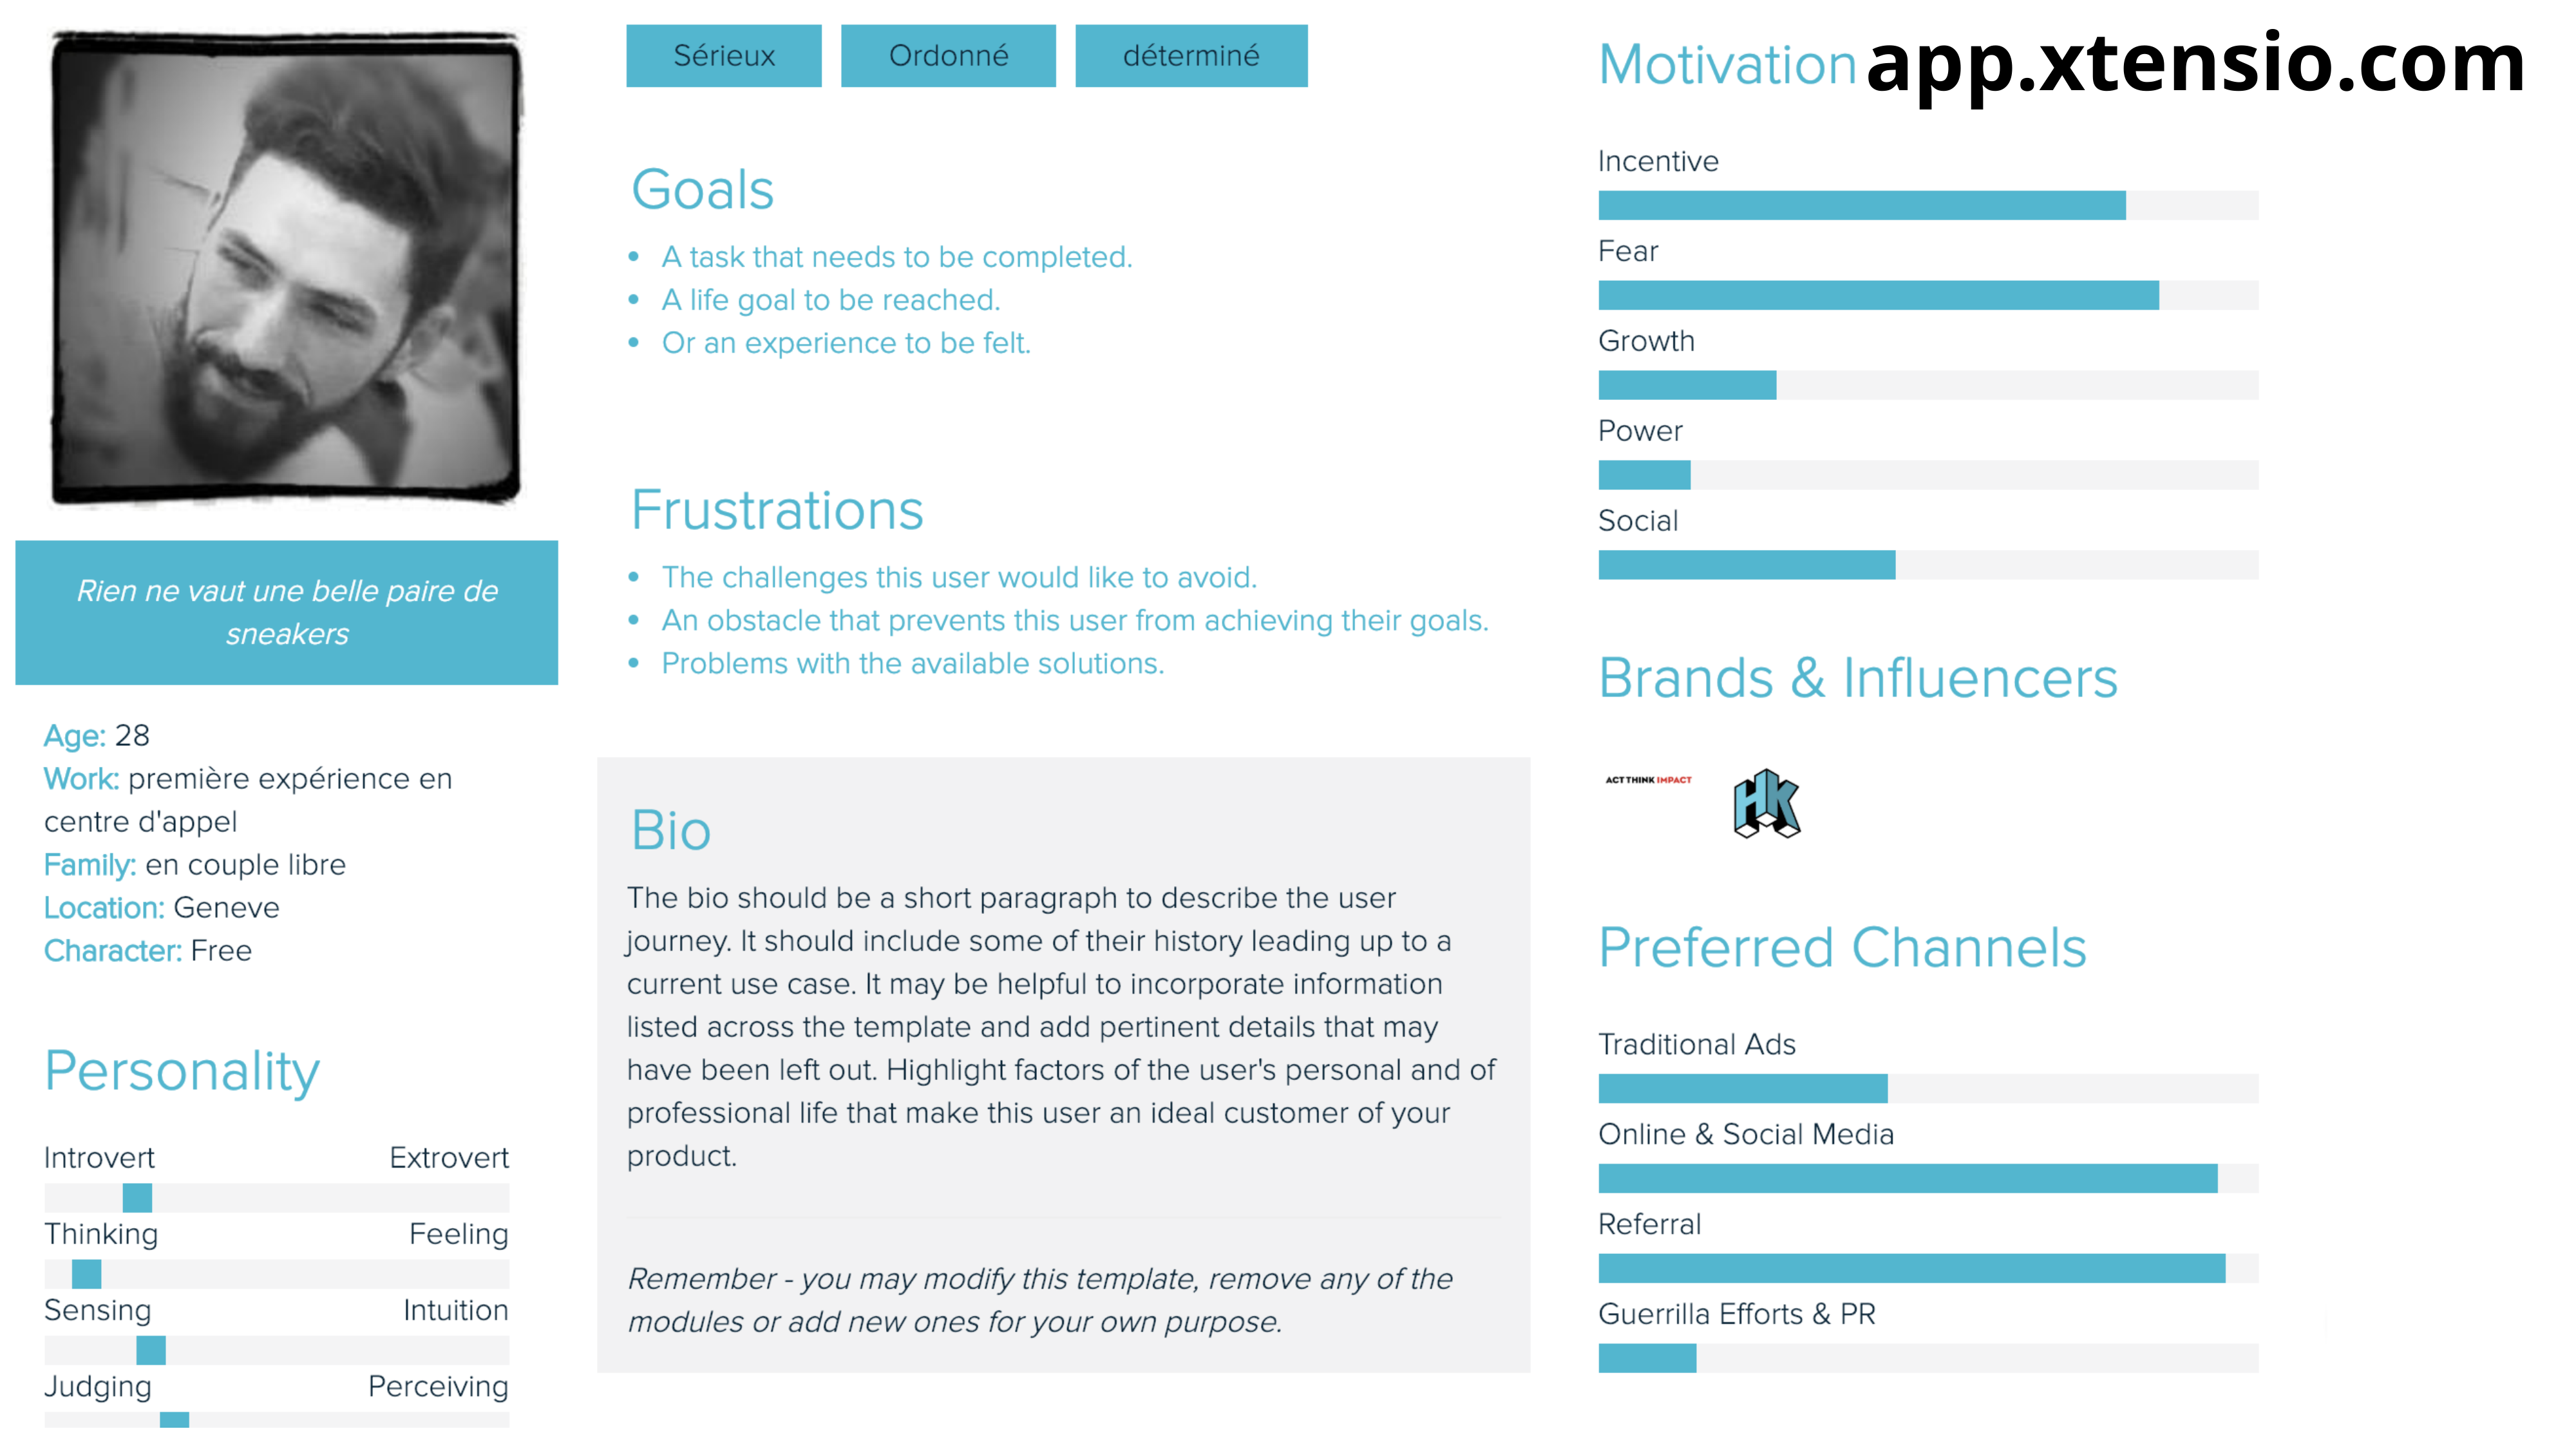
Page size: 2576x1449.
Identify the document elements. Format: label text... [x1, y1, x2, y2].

picture [0, 0, 2328, 1428]
text_box app.xtensio.com [2328, 0, 2576, 117]
